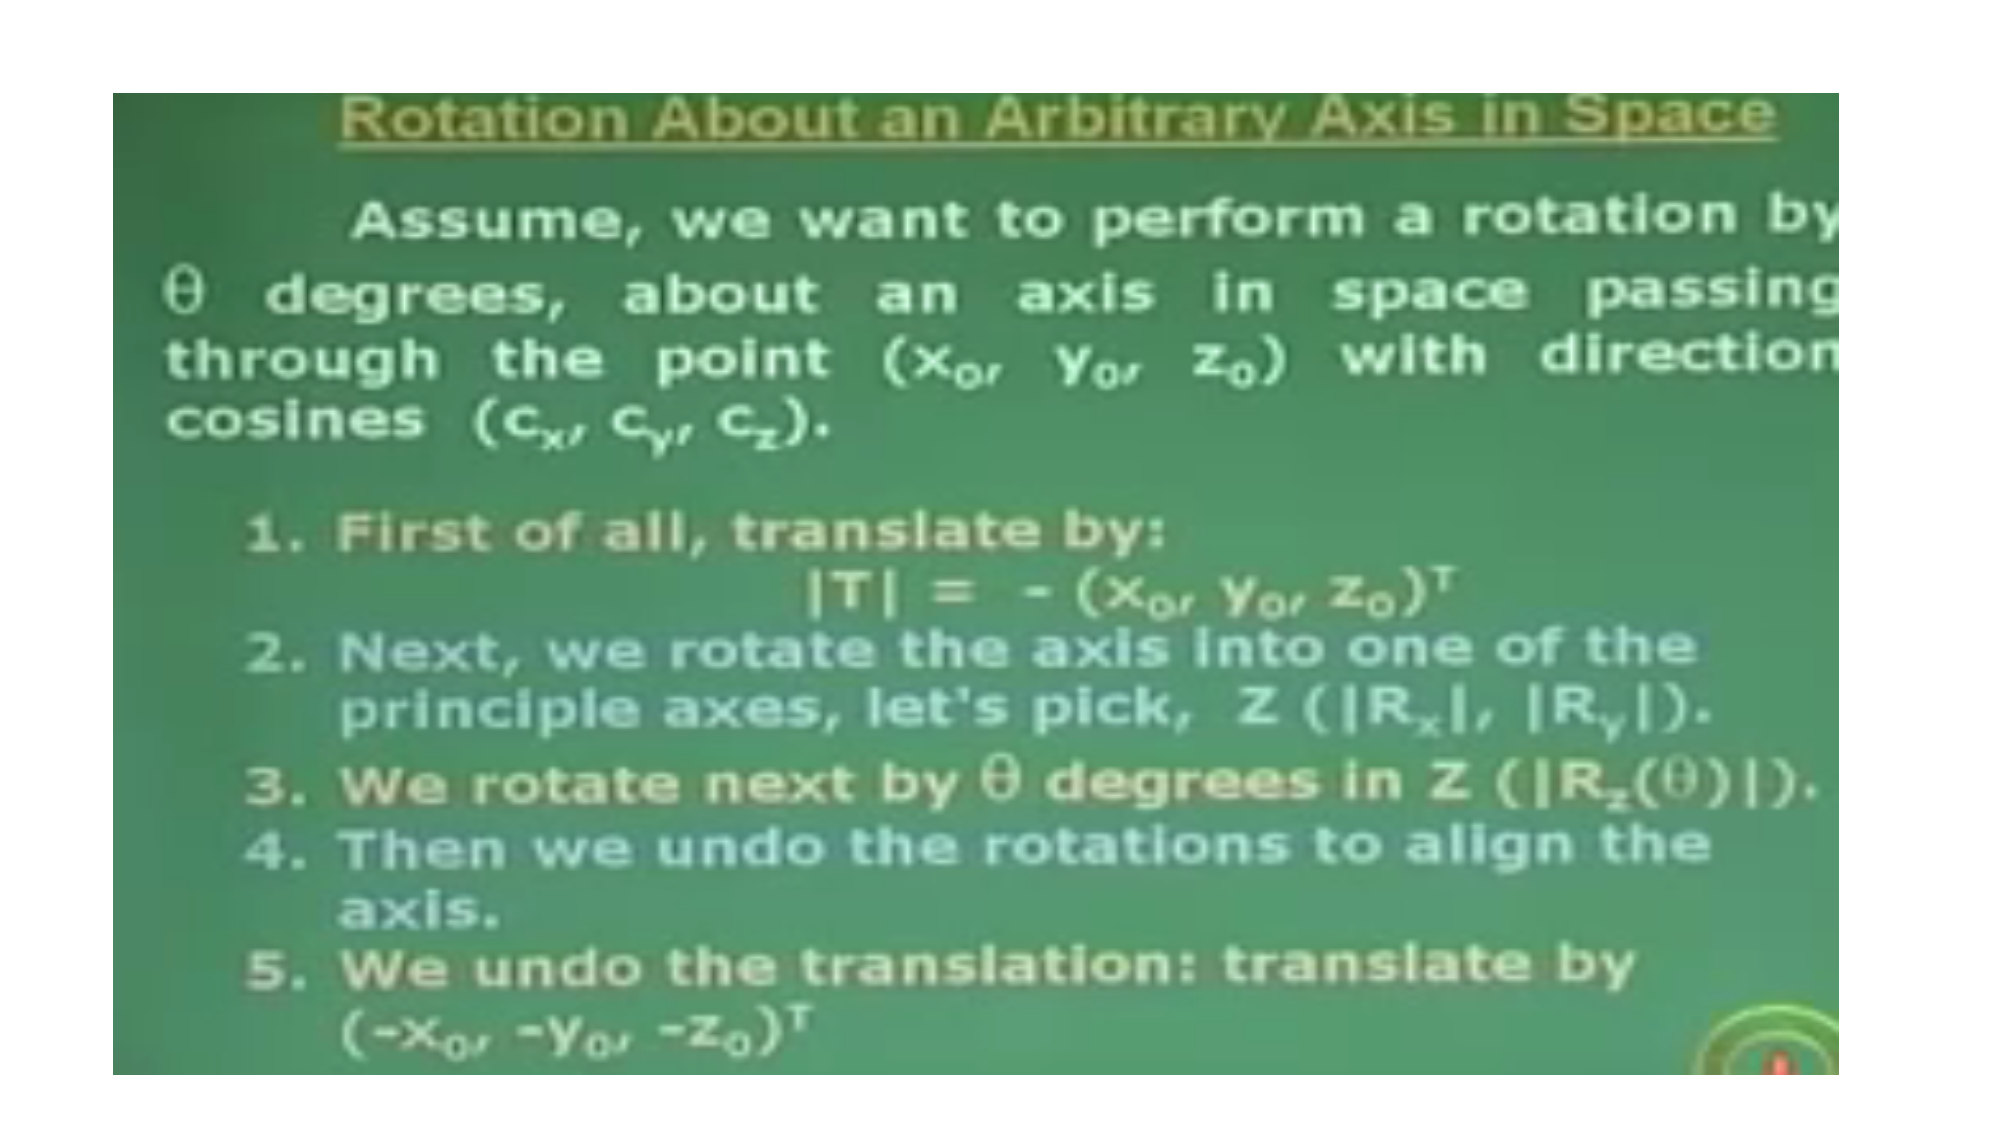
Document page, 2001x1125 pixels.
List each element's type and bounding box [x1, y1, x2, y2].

list [113, 93, 1839, 1075]
